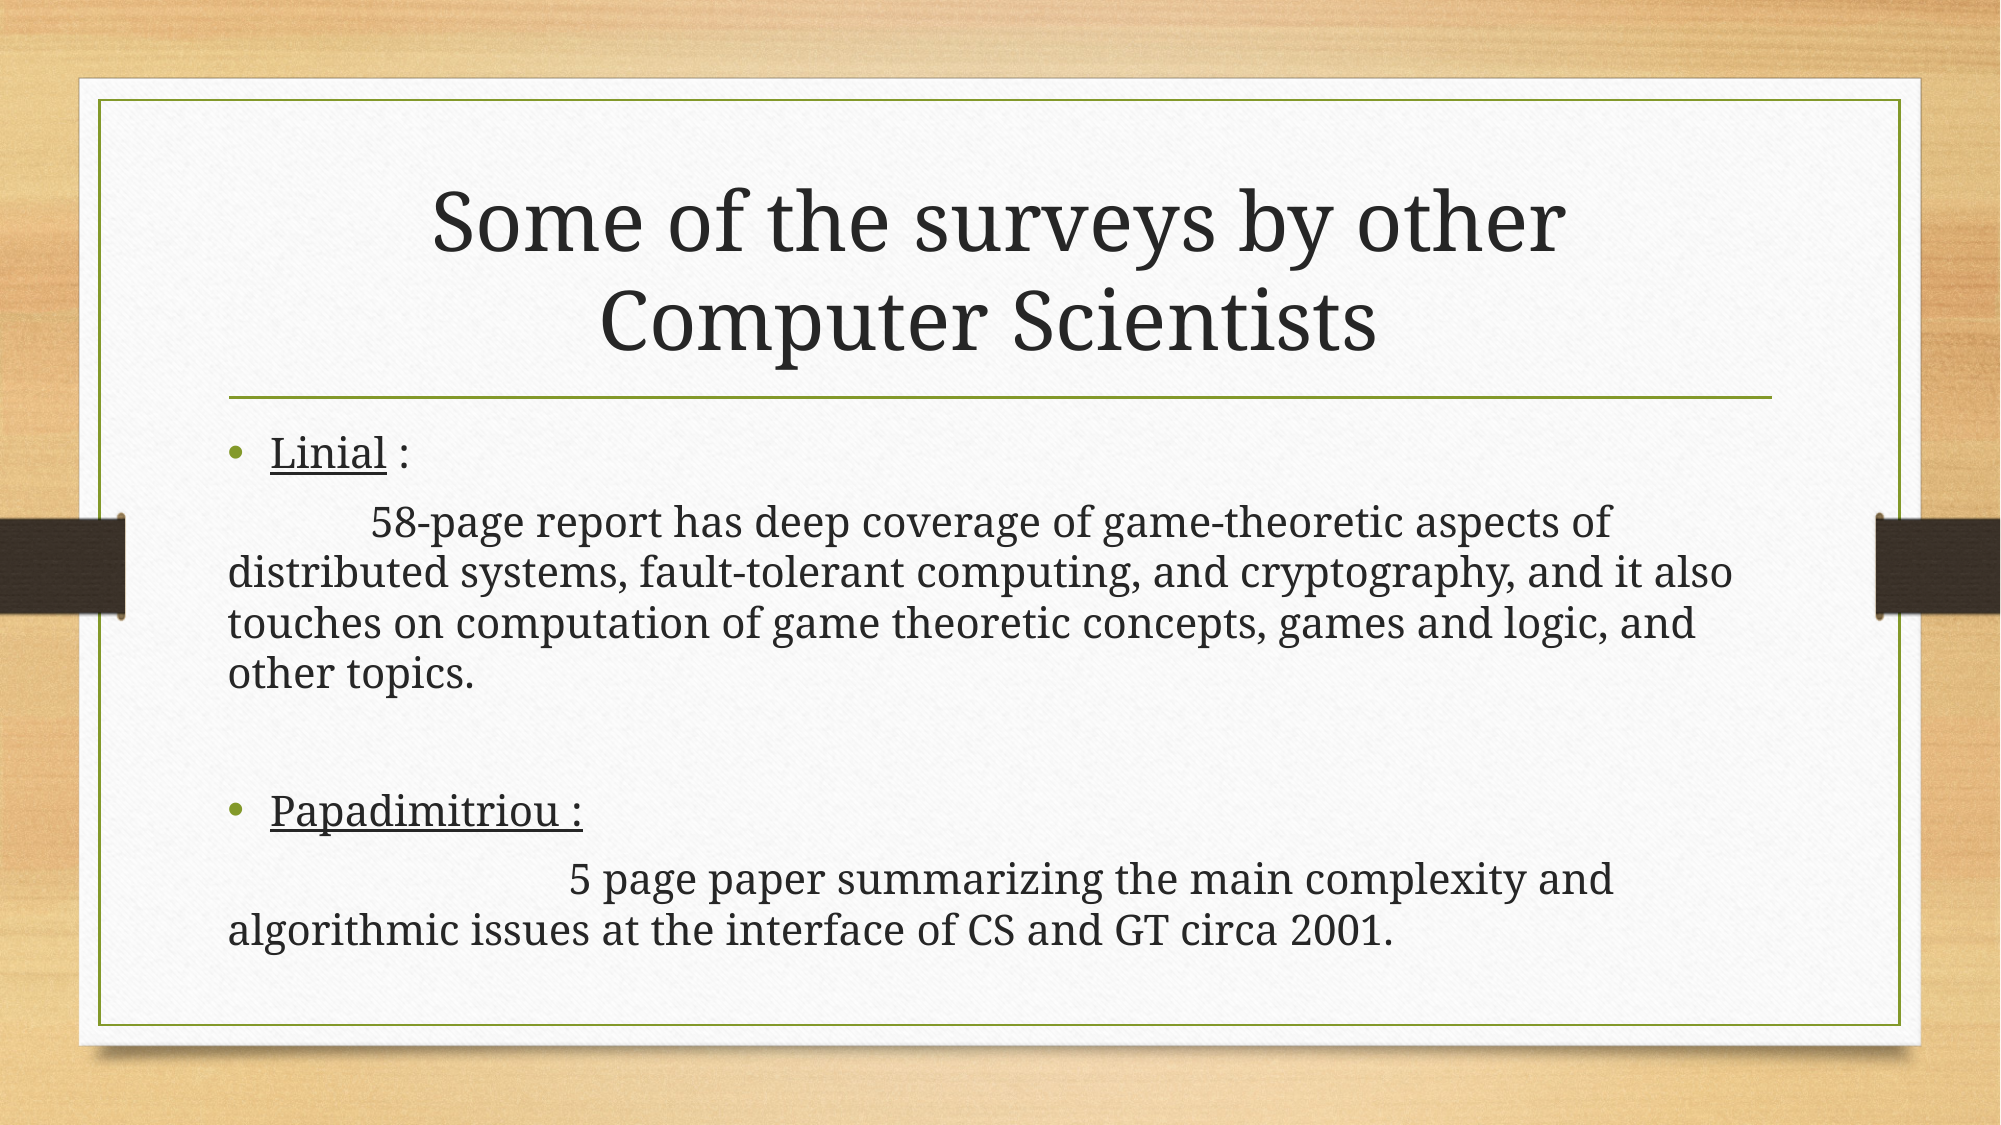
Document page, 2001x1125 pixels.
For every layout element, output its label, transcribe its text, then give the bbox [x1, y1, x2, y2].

picture [0, 0, 2001, 1125]
list Linial : 58-page report has deep coverage of game-theoretic aspects of distributed systems, fault-tolerant computing, and cryptography, and it also touches on computation of game theoretic concepts, games and logic, and other topics. Papadimitriou : 5 page paper summarizing the main complexity and algorithmic issues at the interface of CS and GT circa 2001. [212, 419, 1788, 964]
title Some of the surveys by other Computer Scientists [212, 161, 1788, 375]
